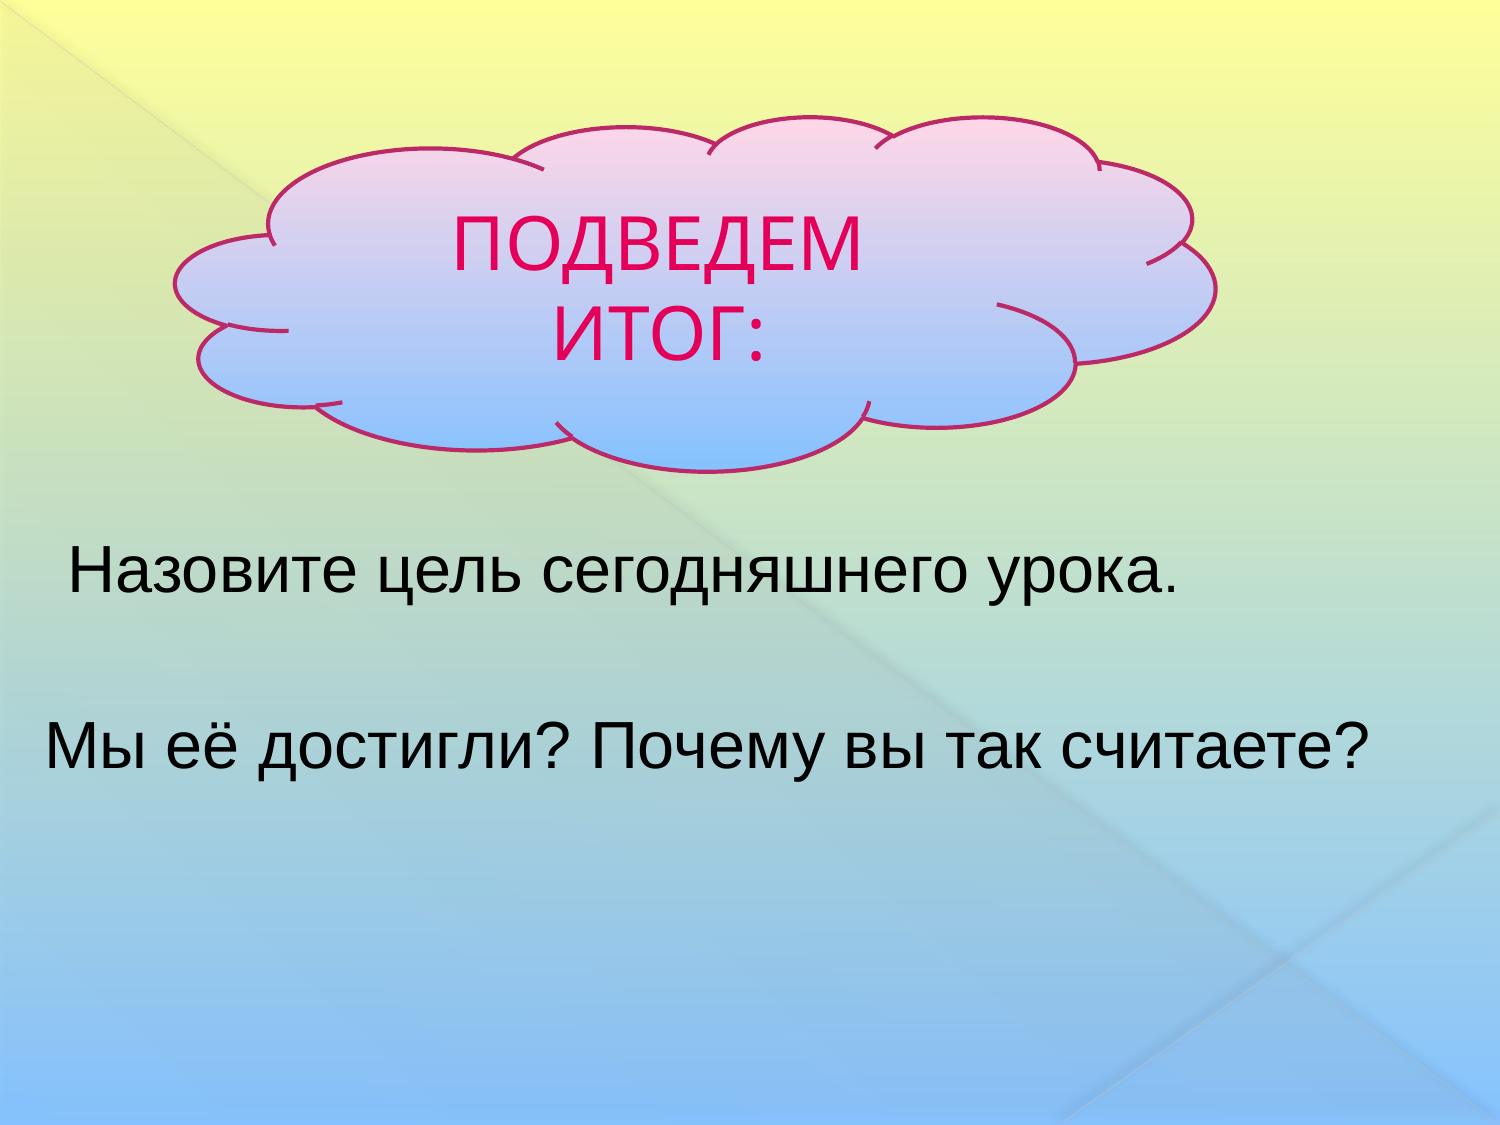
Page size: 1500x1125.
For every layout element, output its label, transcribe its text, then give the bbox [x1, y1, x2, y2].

text_box ПОДВЕДЕМ ИТОГ: [172, 115, 1218, 474]
text_box Назовите цель сегодняшнего урока. [53, 518, 1365, 613]
text_box Мы её достигли? Почему вы так считаете? [29, 694, 1471, 790]
